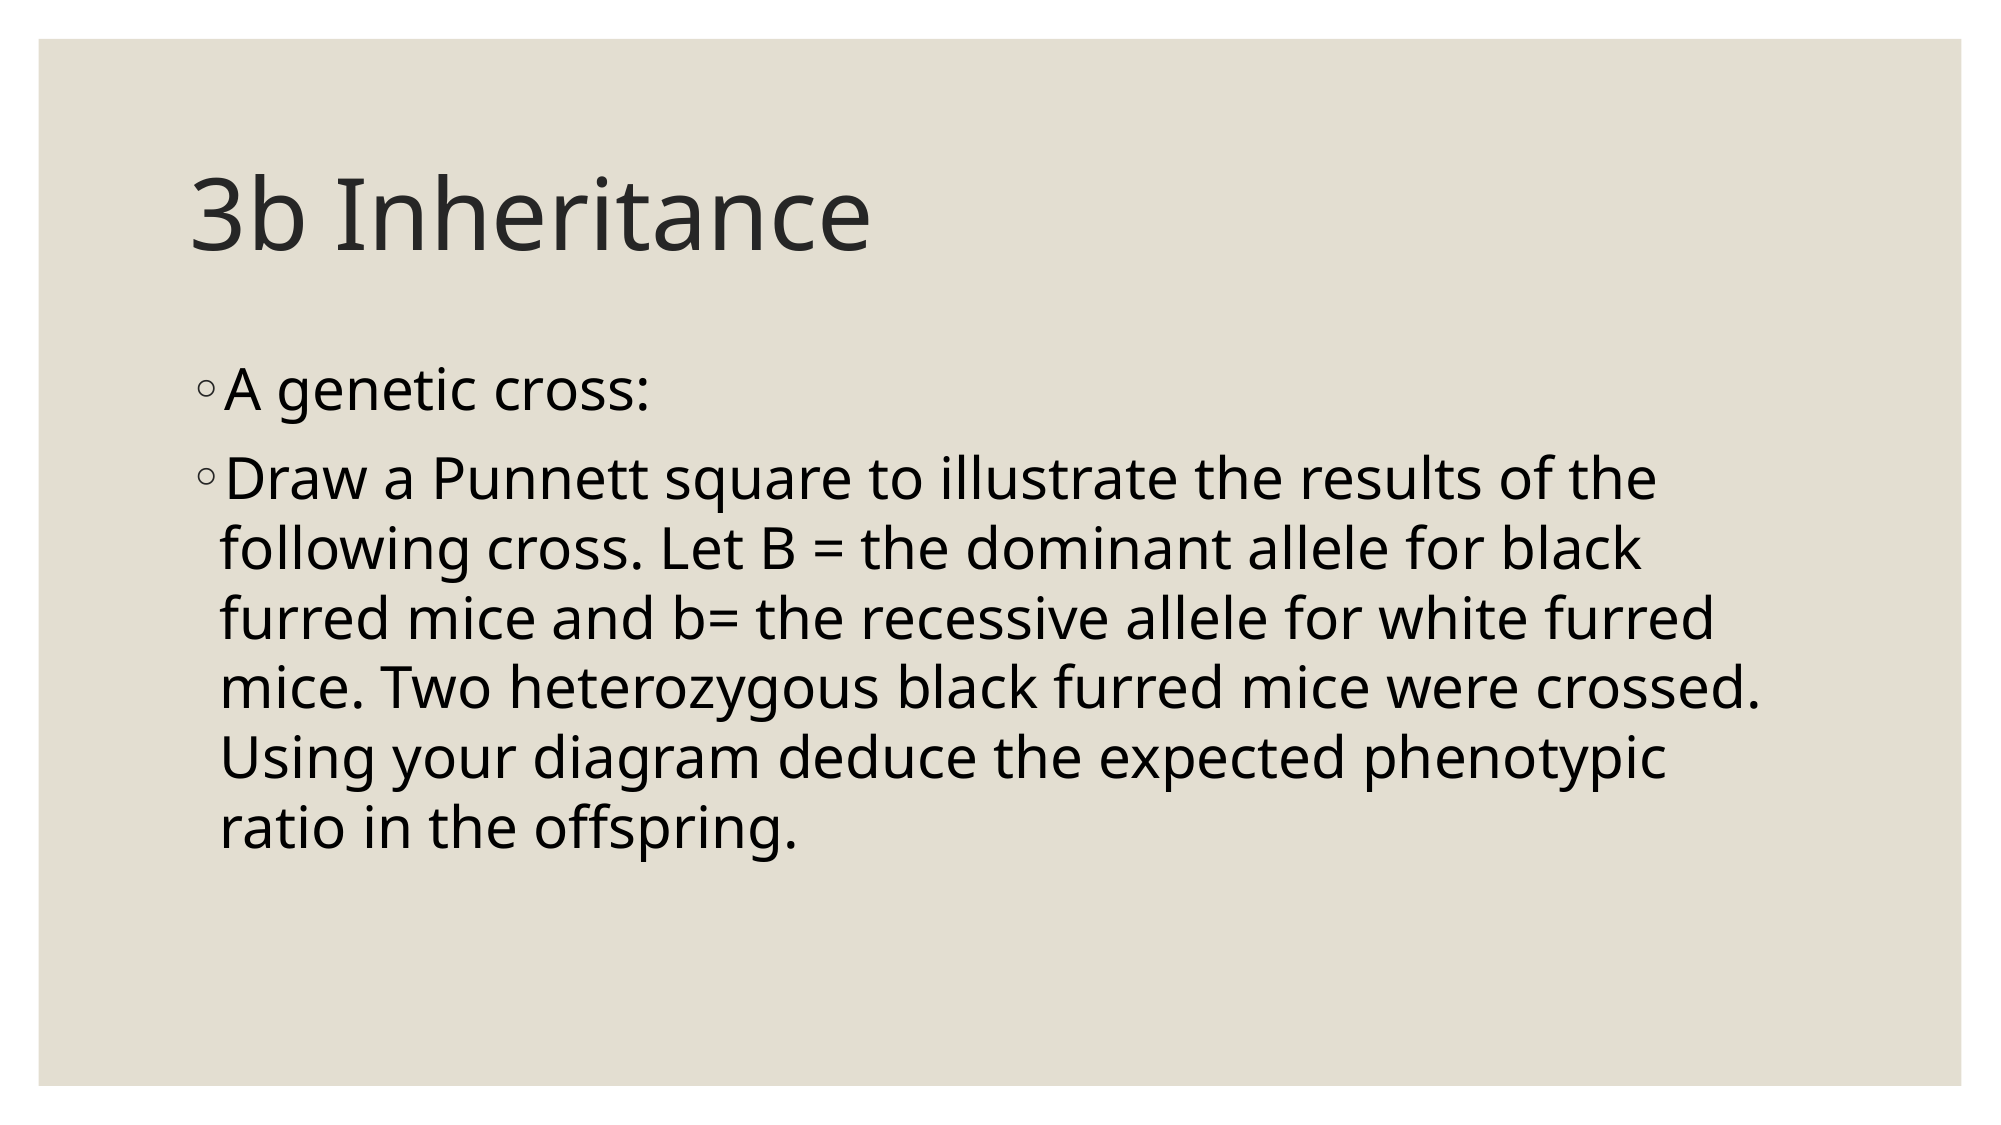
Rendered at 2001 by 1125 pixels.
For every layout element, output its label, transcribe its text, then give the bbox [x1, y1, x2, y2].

title 3b Inheritance [174, 105, 1825, 331]
list A genetic cross: Draw a Punnett square to illustrate the results of the following cross. Let B = the dominant allele for black furred mice and b= the recessive allele for white furred mice. Two heterozygous black furred mice were crossed. Using your diagram deduce the expected phenotypic ratio in the offspring. [174, 345, 1825, 990]
